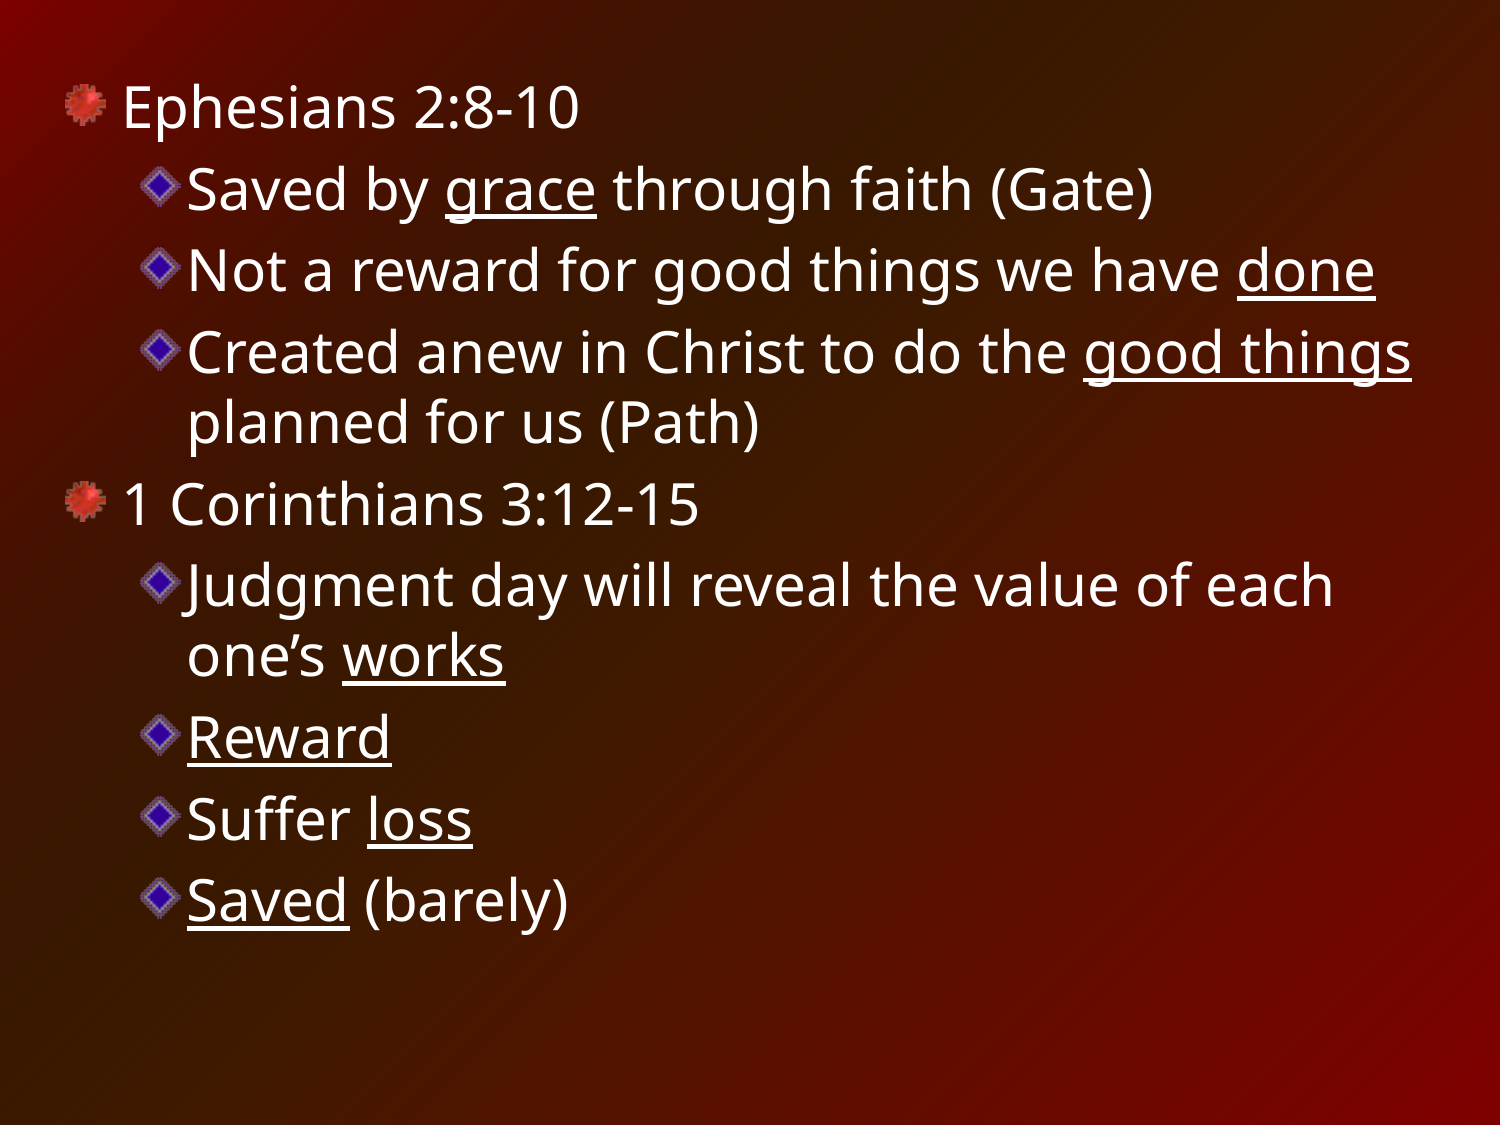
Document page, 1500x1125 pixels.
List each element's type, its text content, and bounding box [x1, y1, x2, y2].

picture [140, 166, 181, 207]
picture [140, 877, 181, 919]
picture [140, 562, 181, 604]
picture [140, 714, 181, 756]
picture [140, 329, 181, 371]
list Ephesians 2:8-10 Saved by grace through faith (Gate) Not a reward for good things we have done Created anew in Christ to do the good things planned for us (Path) 1 Corinthians 3:12-15 Judgment day will reveal the value of each one’s works Reward Suffer loss Saved (barely) [50, 62, 1450, 1075]
picture [65, 84, 106, 126]
picture [65, 481, 106, 522]
picture [140, 796, 181, 837]
picture [140, 247, 181, 289]
